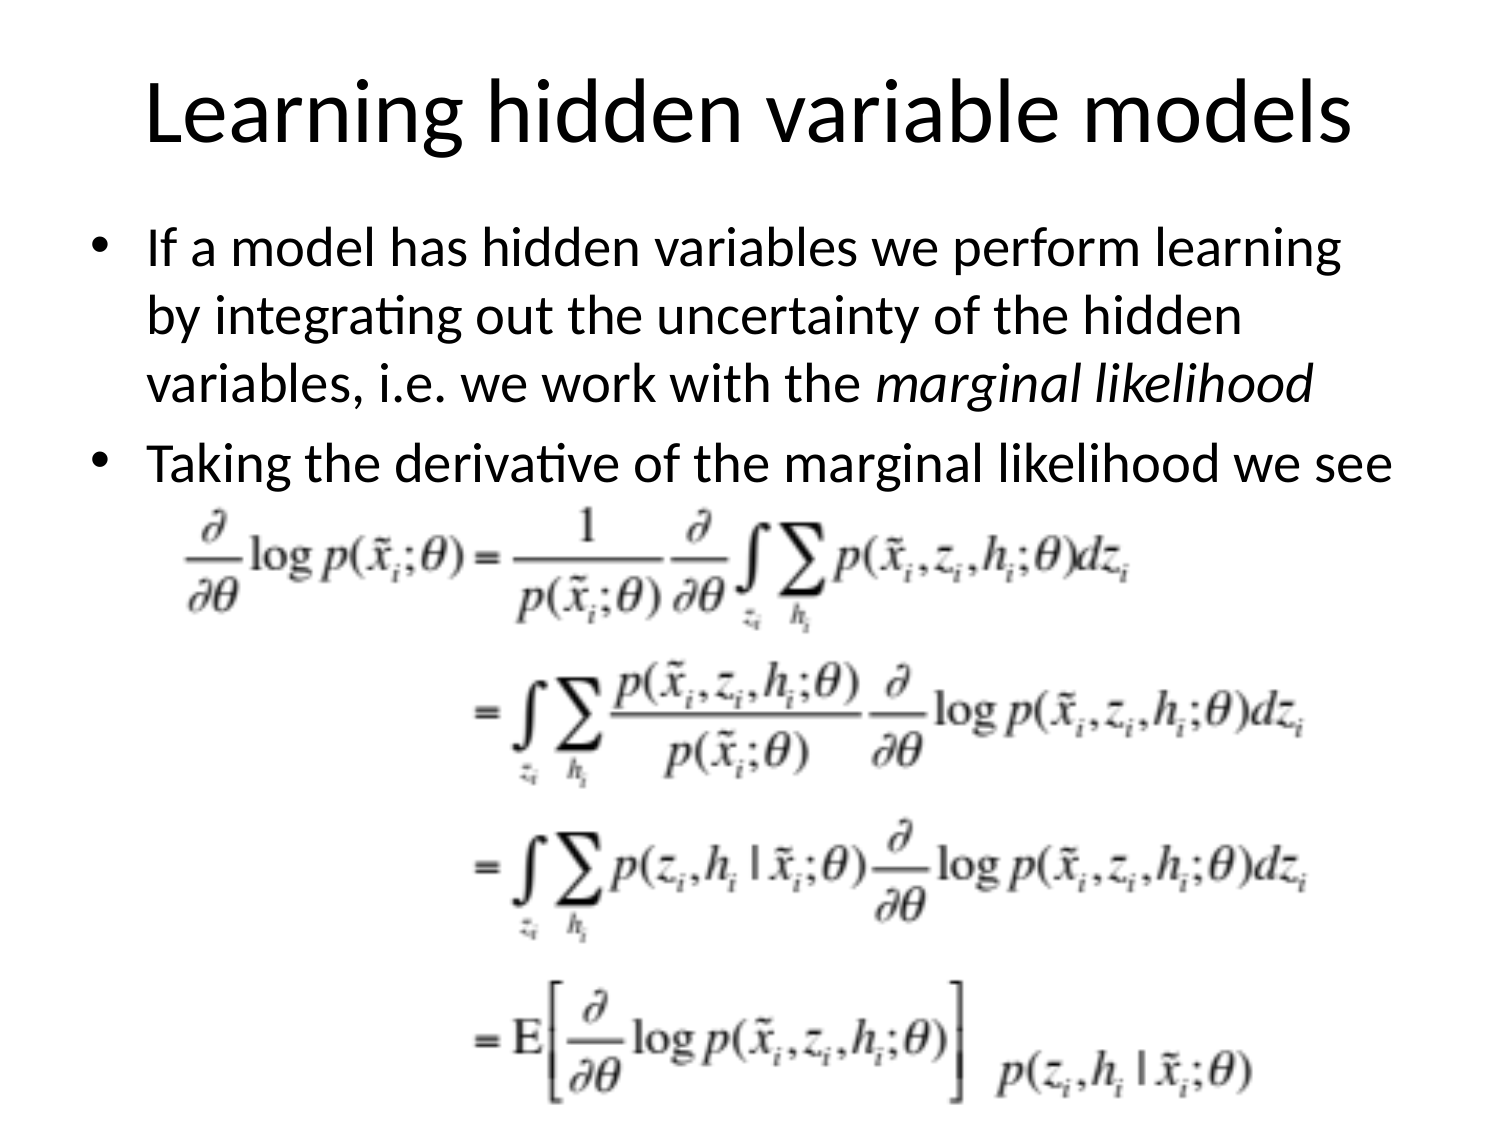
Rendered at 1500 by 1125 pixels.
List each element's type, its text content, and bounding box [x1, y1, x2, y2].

list If a model has hidden variables we perform learning by integrating out the uncertainty of the hidden variables, i.e. we work with the marginal likelihood Taking the derivative of the marginal likelihood we see [75, 202, 1425, 523]
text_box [177, 492, 1316, 1119]
title Learning hidden variable models [75, 11, 1425, 200]
